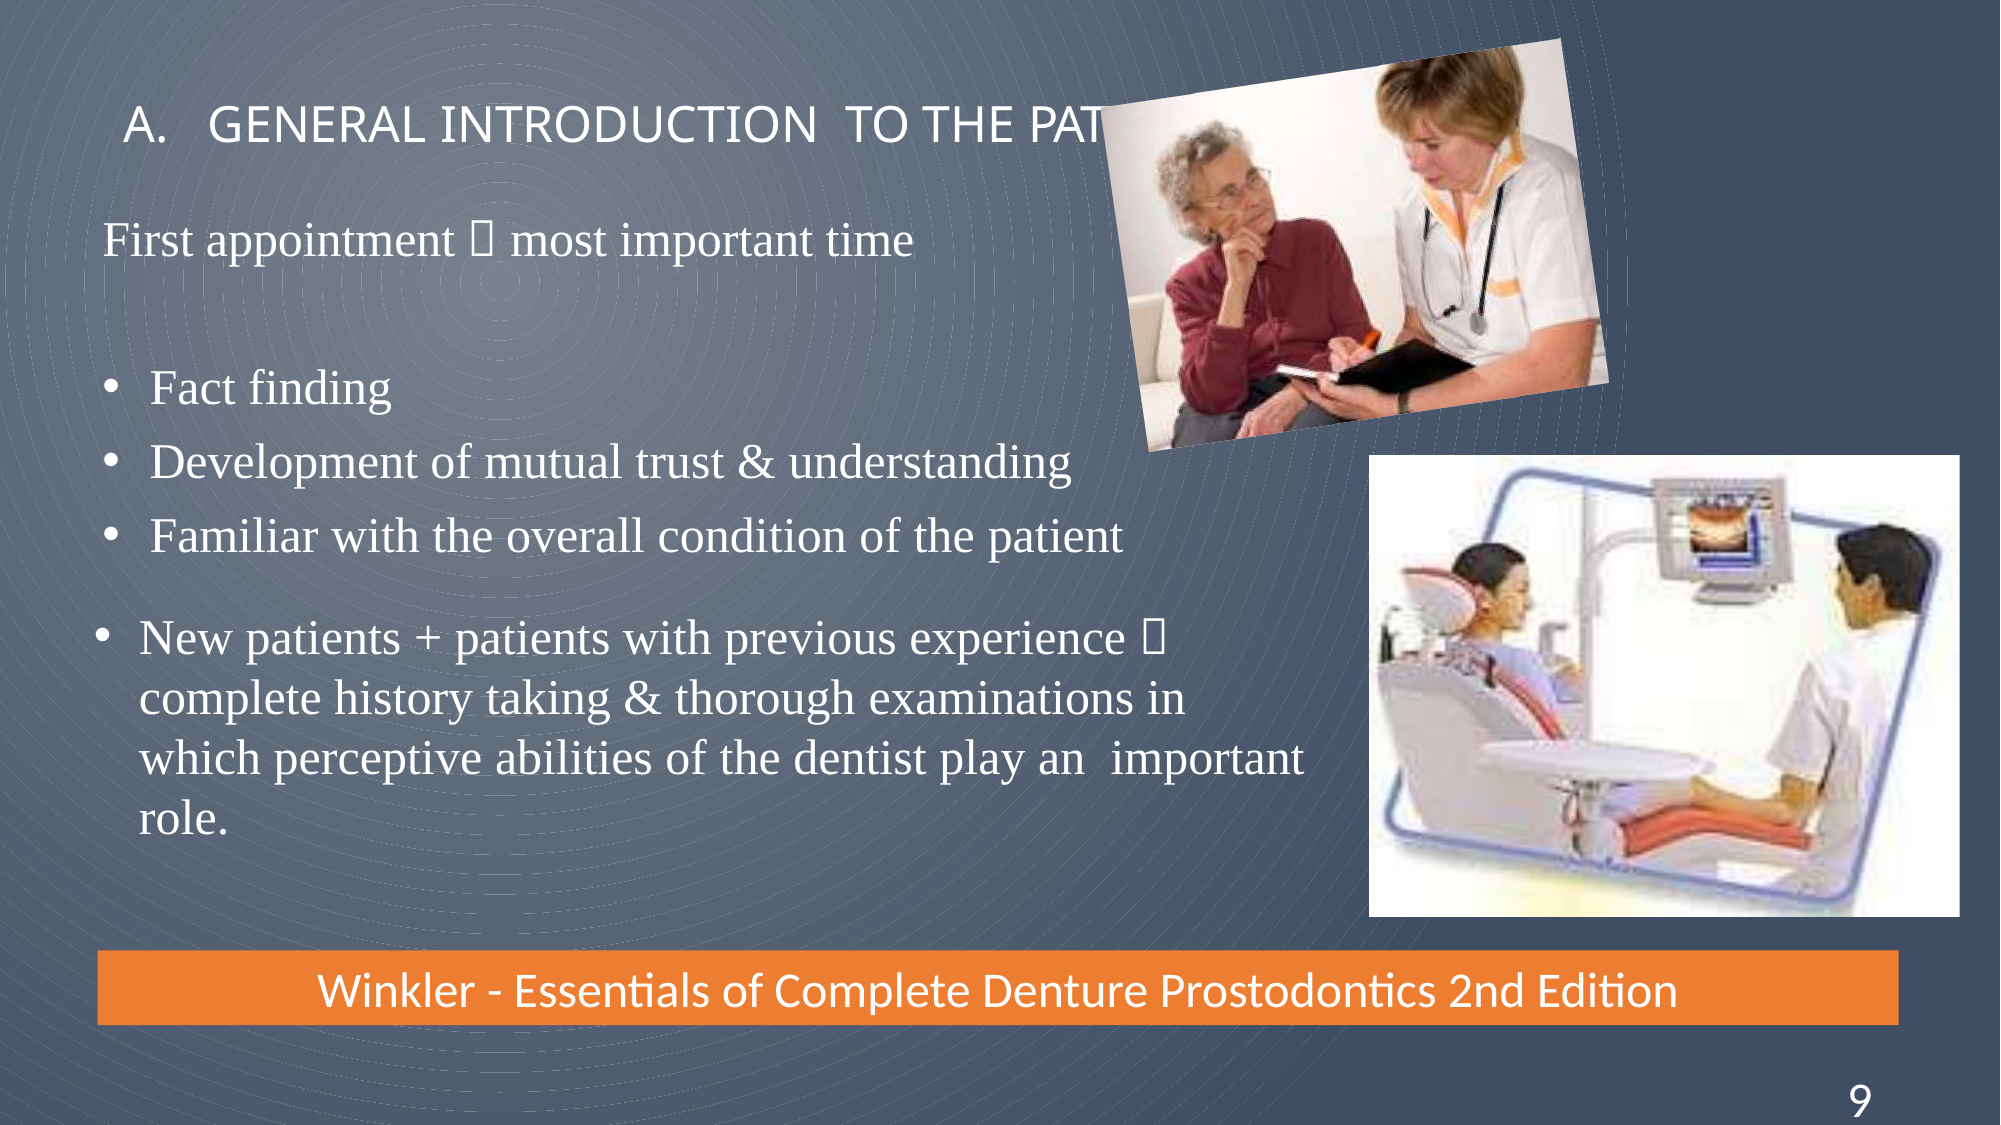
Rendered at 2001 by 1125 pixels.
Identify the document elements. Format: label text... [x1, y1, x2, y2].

text_box [1100, 38, 1609, 452]
title GENERAL INTRODUCTION TO THE PATIENT [121, 26, 1750, 216]
text_box First appointment  most important time Fact finding Development of mutual trust & understanding Familiar with the overall condition of the patient [102, 192, 1735, 563]
text_box [1369, 455, 1960, 917]
text_box 9 [1347, 1067, 1888, 1125]
text_box New patients + patients with previous experience  complete history taking & thorough examinations in which perceptive abilities of the dentist play an important role. [91, 602, 1326, 845]
text_box Winkler - Essentials of Complete Denture Prostodontics 2nd Edition [97, 950, 1899, 1026]
